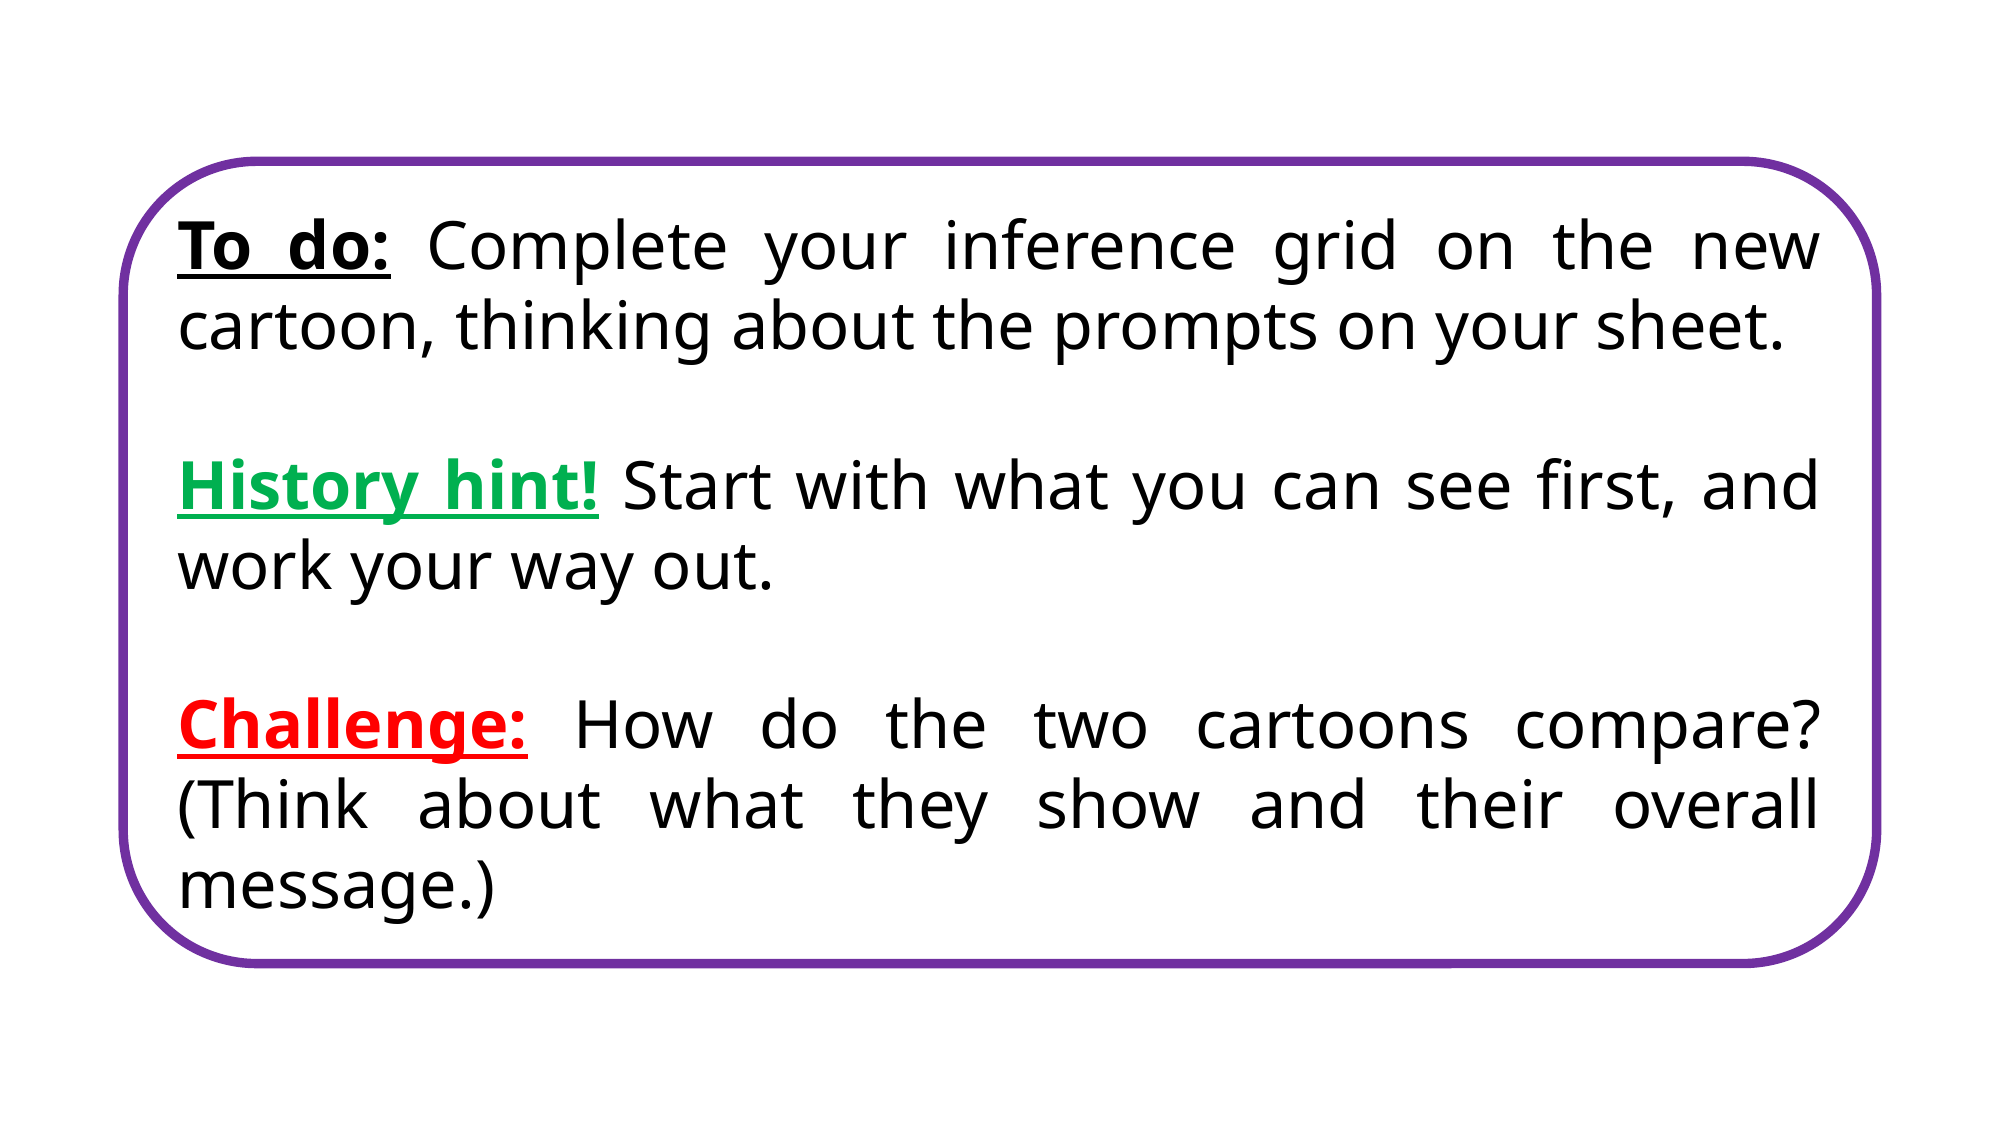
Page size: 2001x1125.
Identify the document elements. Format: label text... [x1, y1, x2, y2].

text_box To do: Complete your inference grid on the new cartoon, thinking about the prompts on your sheet. History hint! Start with what you can see first, and work your way out. Challenge: How do the two cartoons compare? (Think about what they show and their overall message.) [122, 160, 1878, 965]
